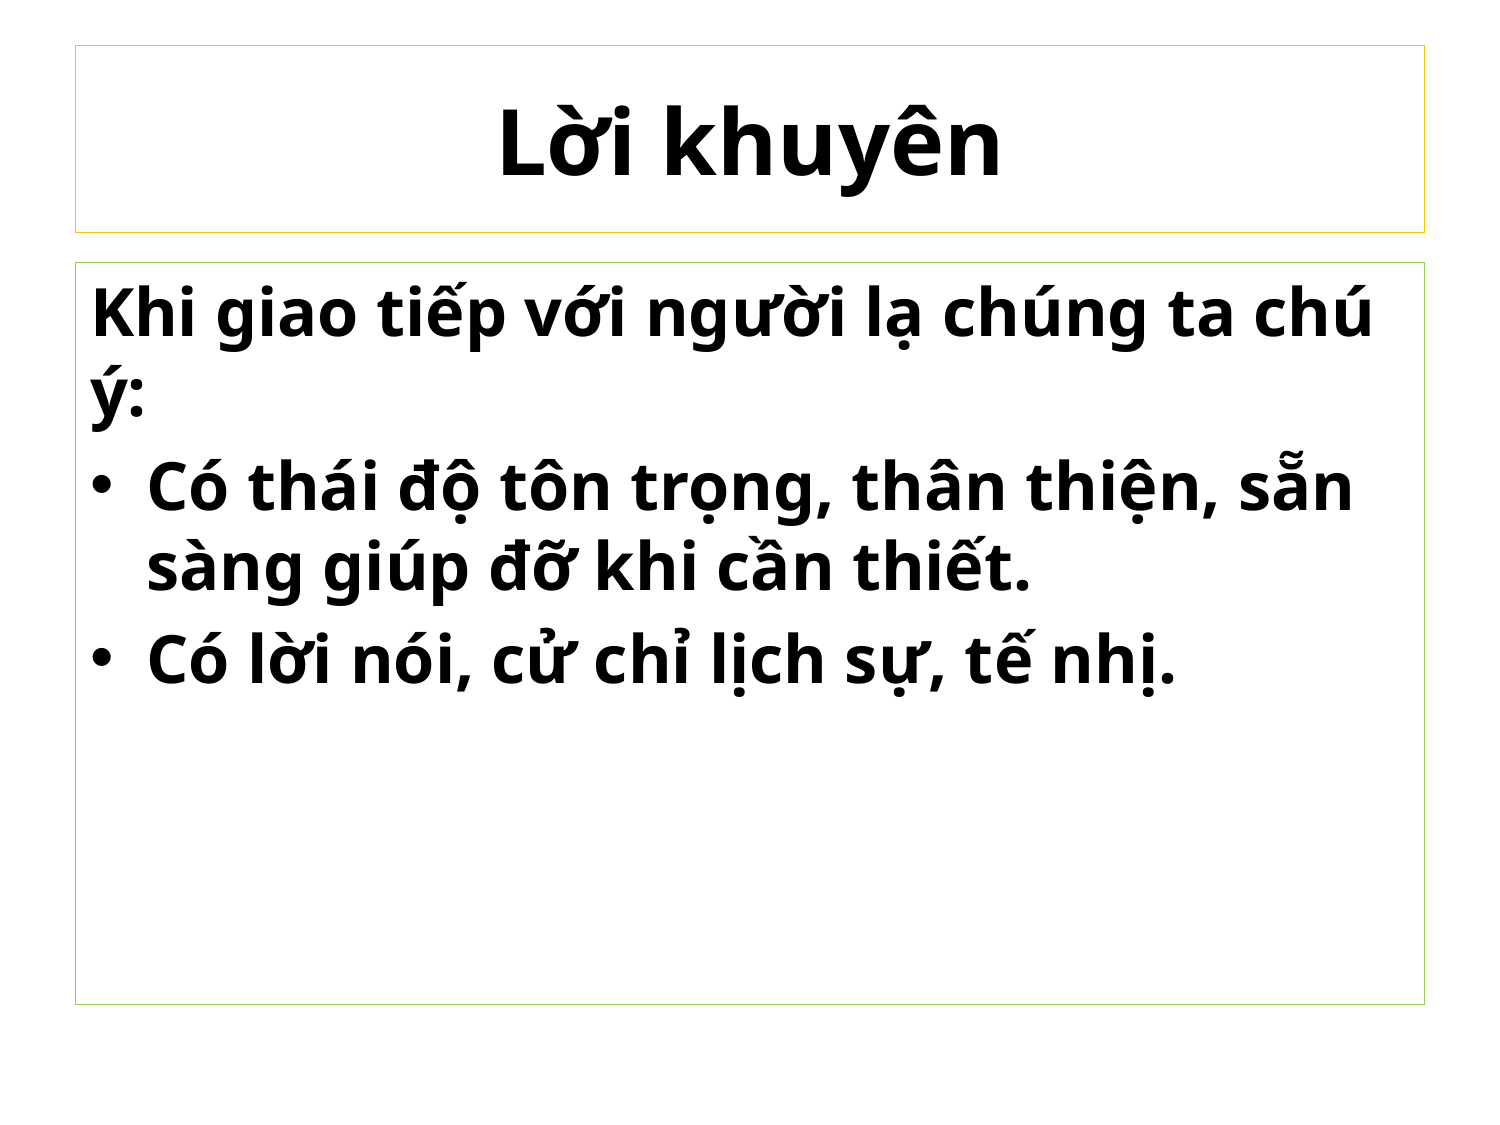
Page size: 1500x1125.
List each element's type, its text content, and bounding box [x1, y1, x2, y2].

title Lời khuyên [75, 45, 1425, 233]
list Khi giao tiếp với người lạ chúng ta chú ý: Có thái độ tôn trọng, thân thiện, sẵn sàng giúp đỡ khi cần thiết. Có lời nói, cử chỉ lịch sự, tế nhị. [75, 262, 1425, 1005]
